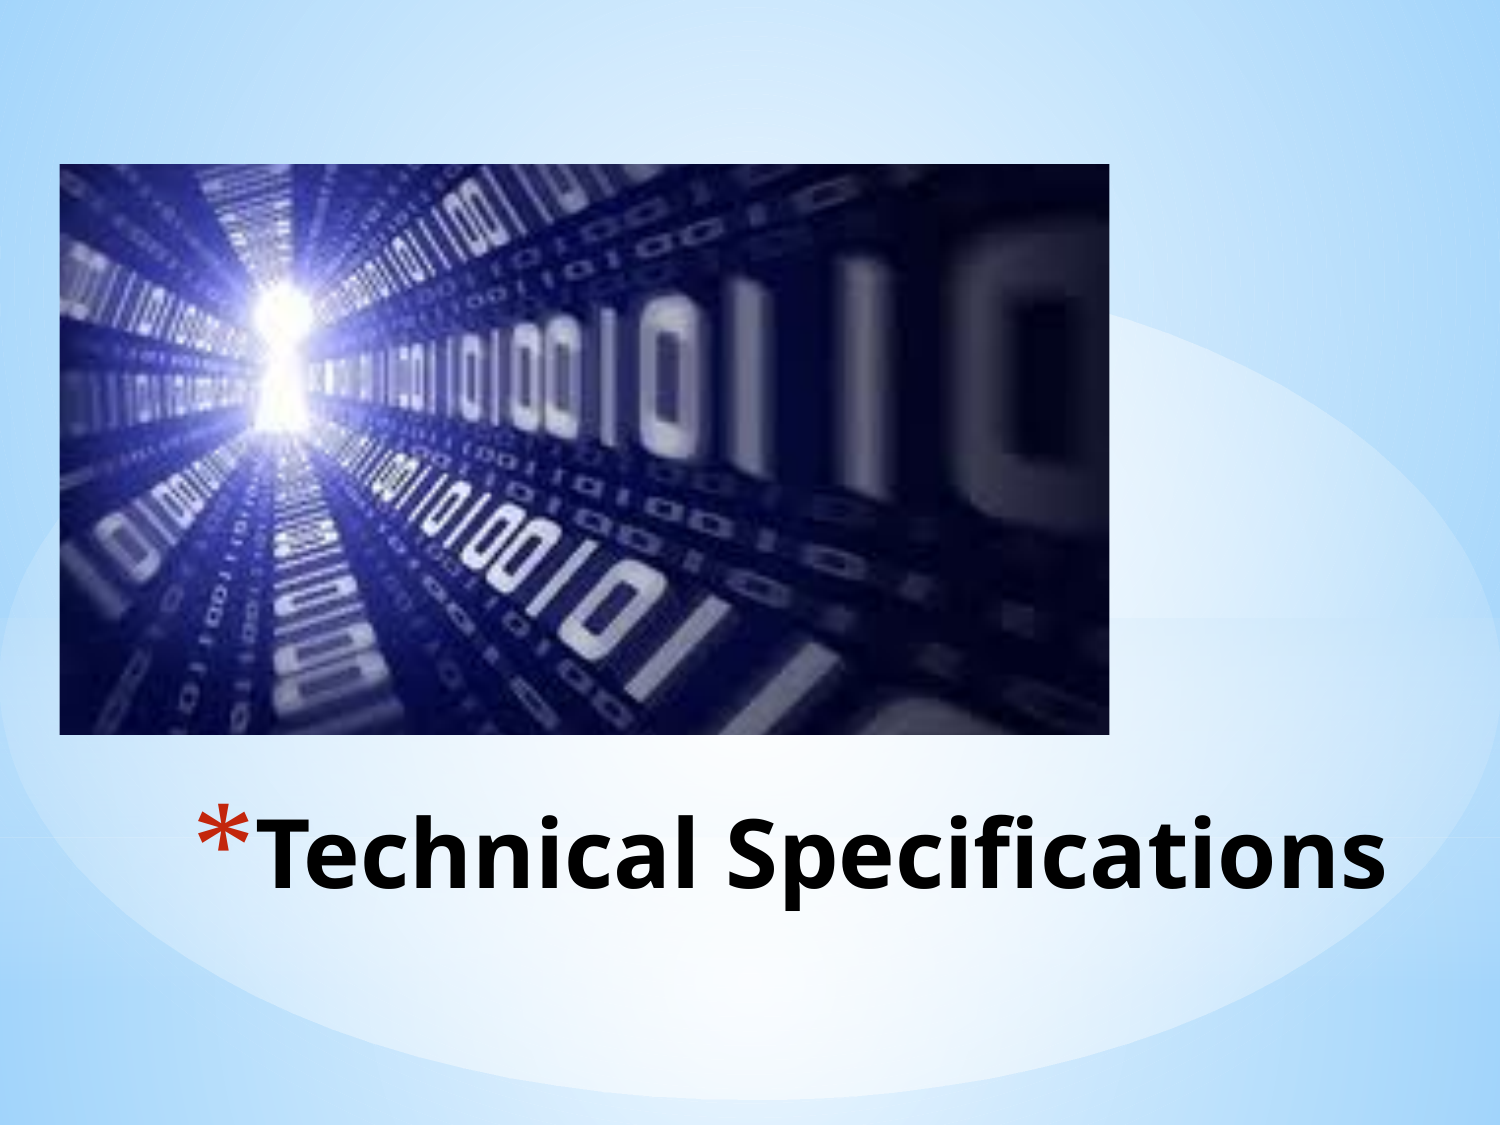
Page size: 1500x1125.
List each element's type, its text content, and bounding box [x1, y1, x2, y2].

title Technical Specifications [99, 785, 1403, 973]
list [59, 164, 1110, 735]
